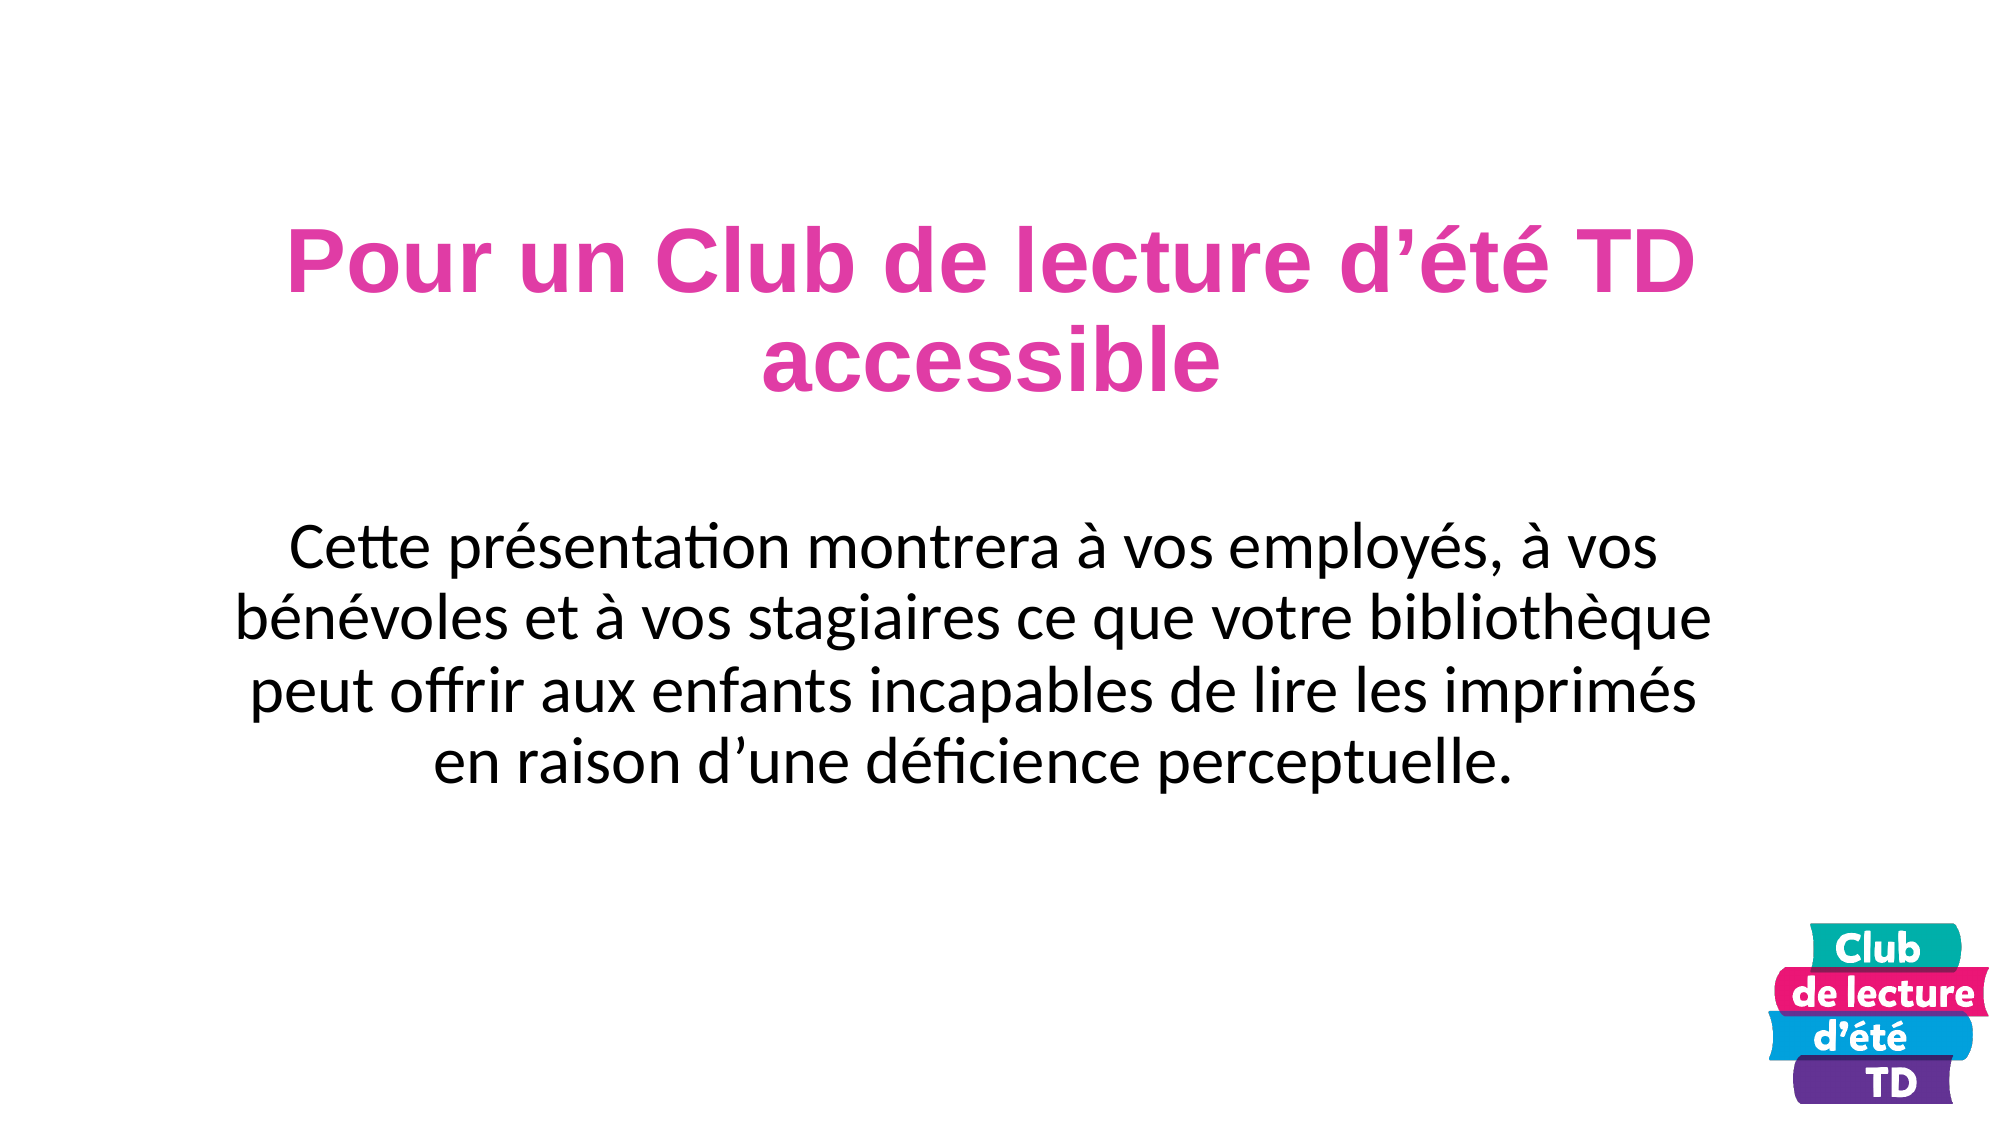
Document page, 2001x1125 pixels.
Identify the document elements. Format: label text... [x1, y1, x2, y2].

text_box Pour un Club de lecture d’été TD accessible [146, 206, 1838, 419]
text_box Cette présentation montrera à vos employés, à vos bénévoles et à vos stagiaires ce que votre bibliothèque peut offrir aux enfants incapables de lire les imprimés en raison d’une déficience perceptuelle. [217, 503, 1732, 930]
picture [1719, 874, 2001, 1125]
